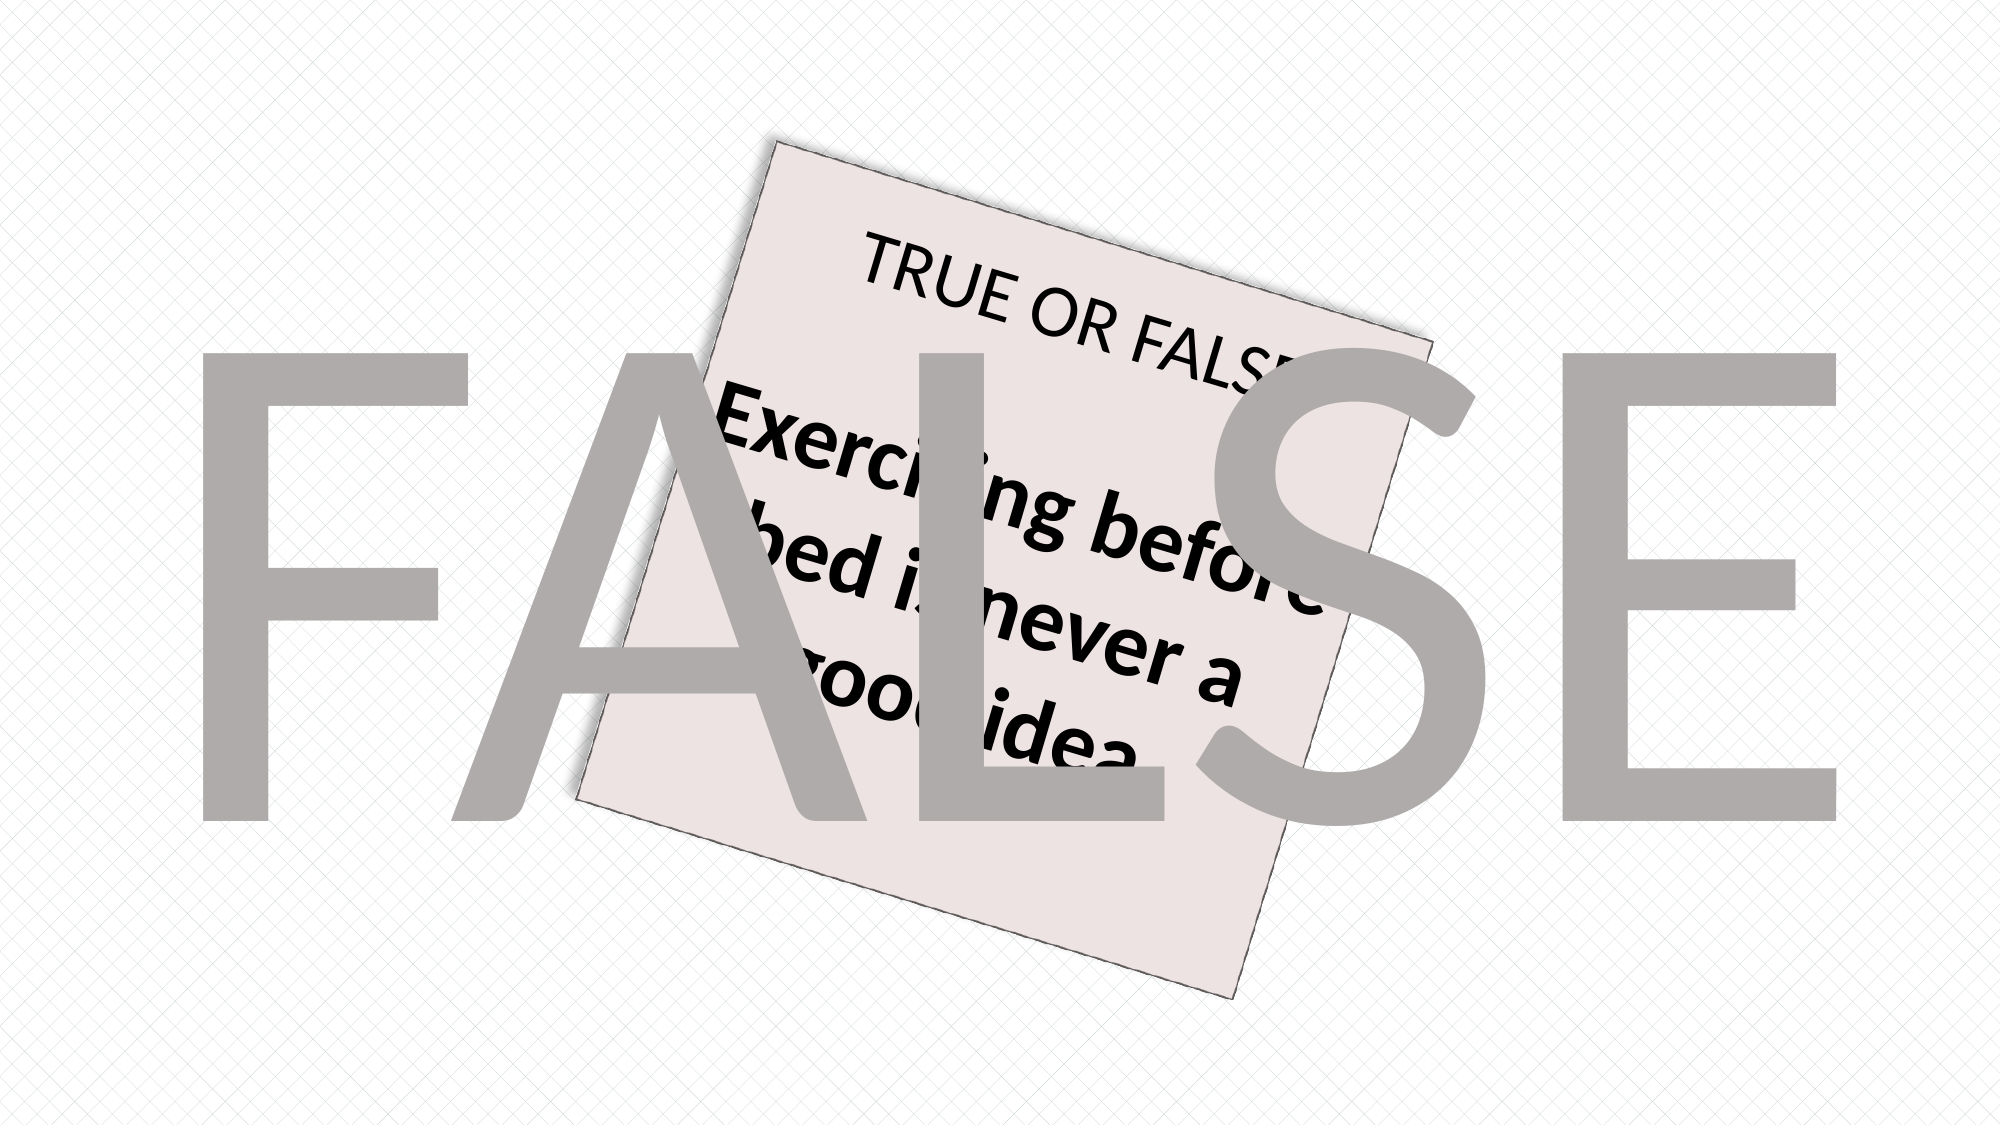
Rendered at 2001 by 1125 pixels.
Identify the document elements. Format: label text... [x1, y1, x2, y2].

text_box FALSE [11, 84, 2000, 975]
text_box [616, 215, 1357, 905]
